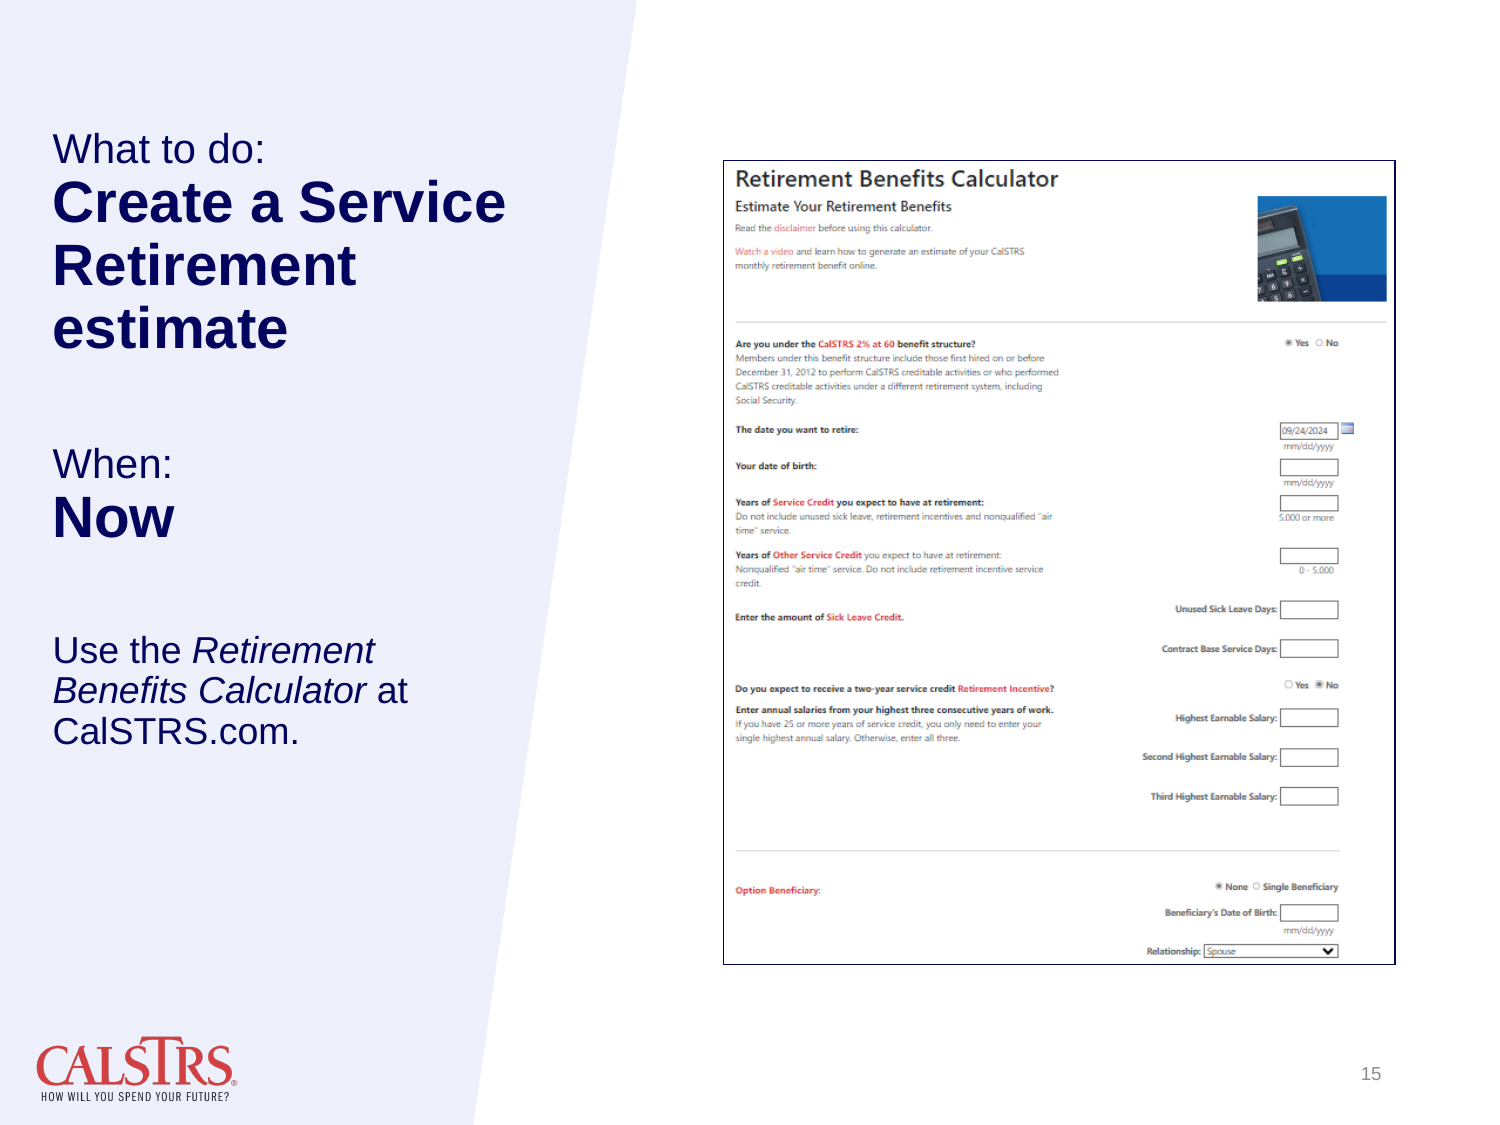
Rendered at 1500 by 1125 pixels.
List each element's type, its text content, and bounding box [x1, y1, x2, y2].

picture [0, 0, 637, 1125]
picture [724, 161, 1395, 964]
text_box What to do: Create a Service Retirement estimate When: Now Use the Retirement Benefits Calculator at CalSTRS.com. [37, 120, 533, 773]
slide_number 15 [1059, 1042, 1397, 1103]
